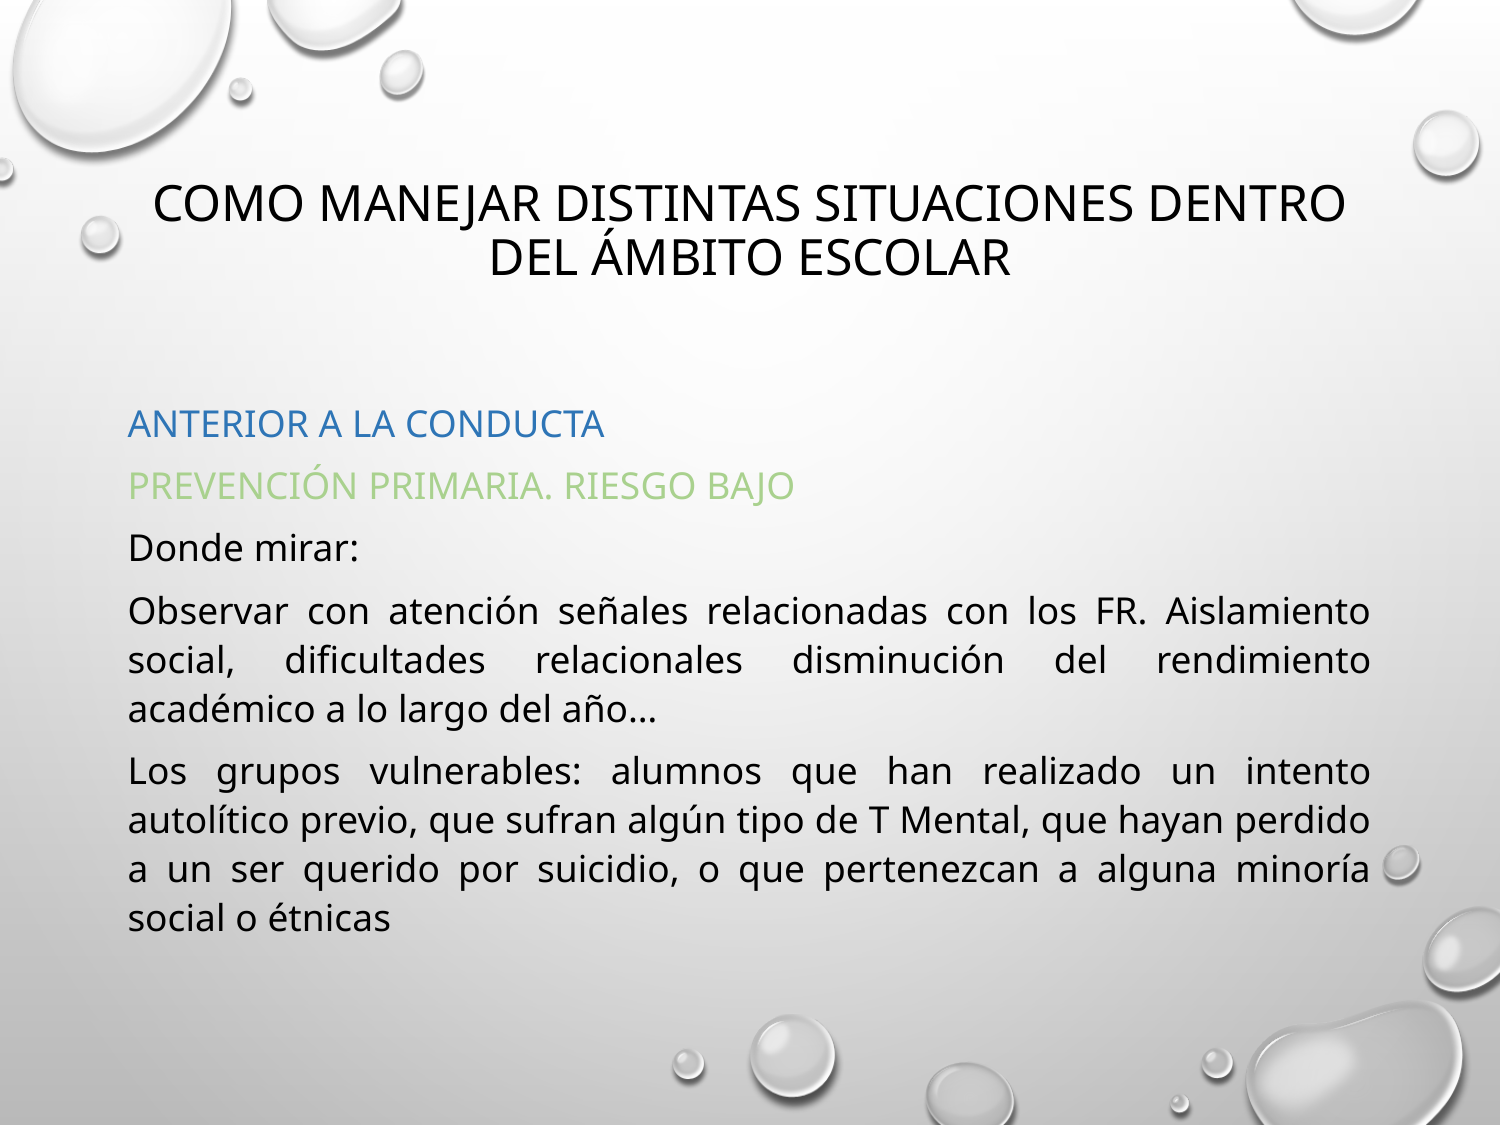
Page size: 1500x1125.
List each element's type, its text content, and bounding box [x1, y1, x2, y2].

picture [0, 0, 1500, 1125]
title COMO MANEJAR DISTINTAS SITUACIONES DENTRO DEL ÁMBITO ESCOLAR [112, 101, 1388, 364]
list ANTERIOR A LA CONDUCTA PREVENCIÓN PRIMARIA. RIESGO BAJO Donde mirar: Observar con atención señales relacionadas con los FR. Aislamiento social, dificultades relacionales disminución del rendimiento académico a lo largo del año… Los grupos vulnerables: alumnos que han realizado un intento autolítico previo, que sufran algún tipo de T Mental, que hayan perdido a un ser querido por suicidio, o que pertenezcan a alguna minoría social o étnicas [112, 388, 1388, 950]
